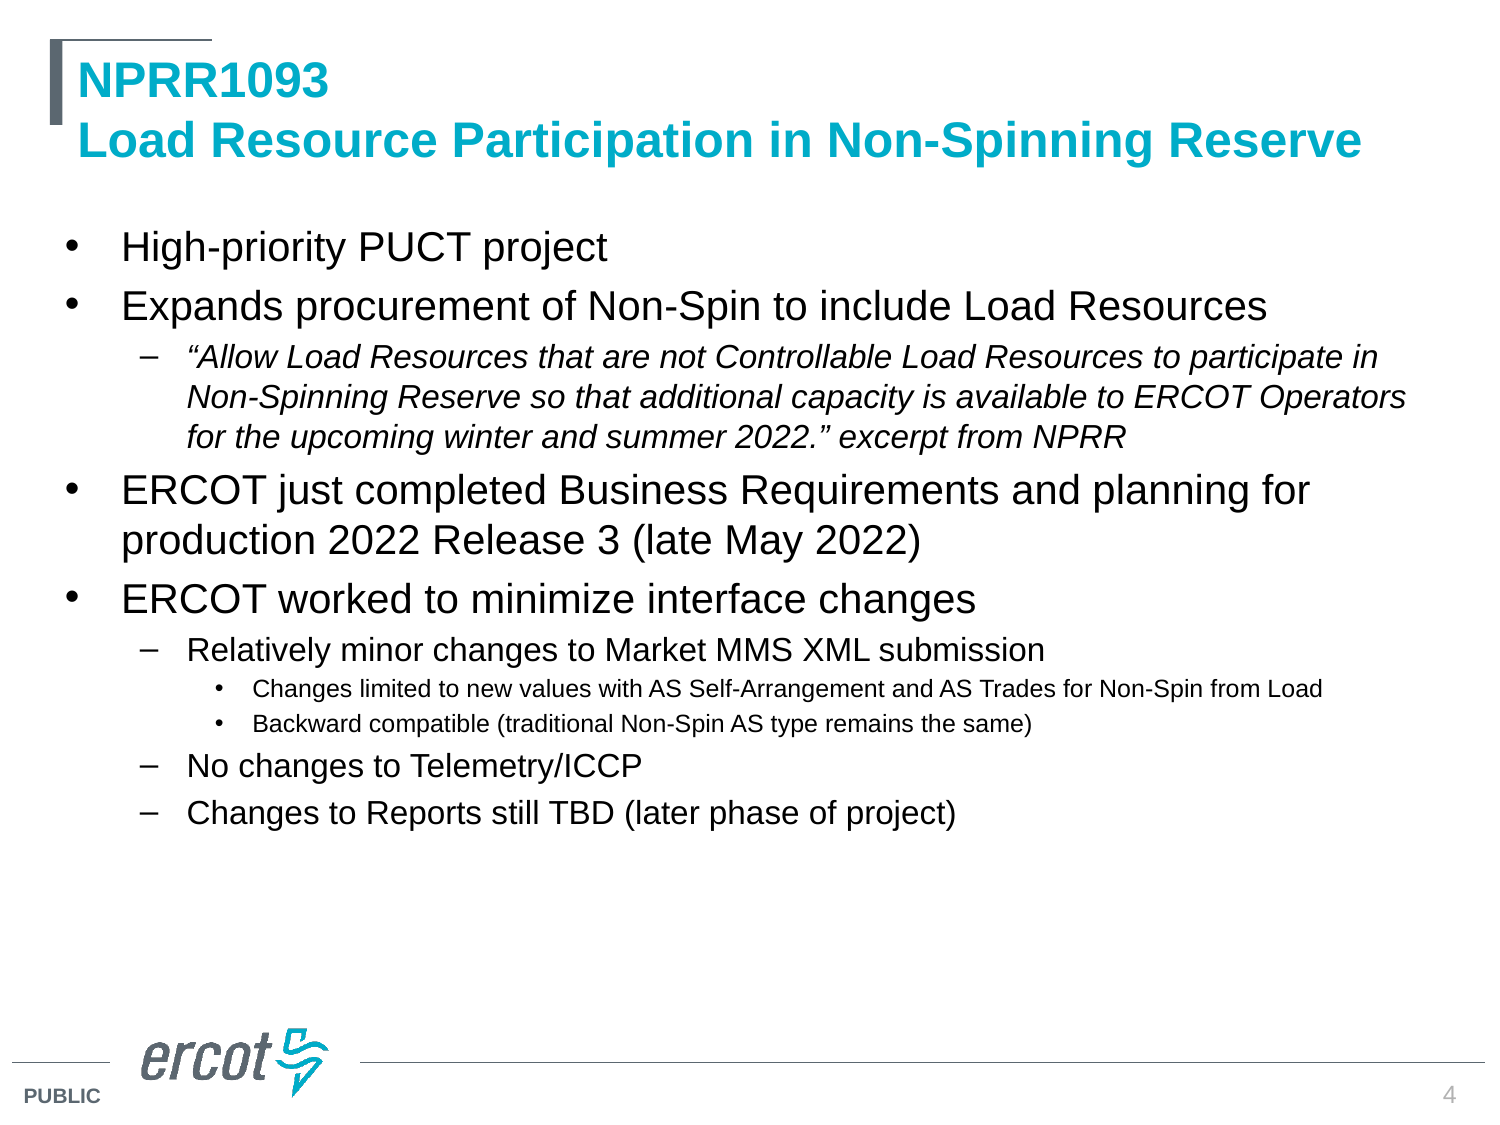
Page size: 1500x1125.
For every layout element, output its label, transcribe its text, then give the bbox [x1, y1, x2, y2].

picture [137, 1024, 332, 1100]
title NPRR1093 Load Resource Participation in Non-Spinning Reserve [62, 39, 1450, 212]
slide_number 4 [1412, 1076, 1488, 1112]
list High-priority PUCT project Expands procurement of Non-Spin to include Load Resources “Allow Load Resources that are not Controllable Load Resources to participate in Non-Spinning Reserve so that additional capacity is available to ERCOT Operators for the upcoming winter and summer 2022.” excerpt from NPRR ERCOT just completed Business Requirements and planning for production 2022 Release 3 (late May 2022) ERCOT worked to minimize interface changes Relatively minor changes to Market MMS XML submission Changes limited to new values with AS Self-Arrangement and AS Trades for Non-Spin from Load Backward compatible (traditional Non-Spin AS type remains the same) No changes to Telemetry/ICCP Changes to Reports still TBD (later phase of project) [50, 212, 1450, 922]
